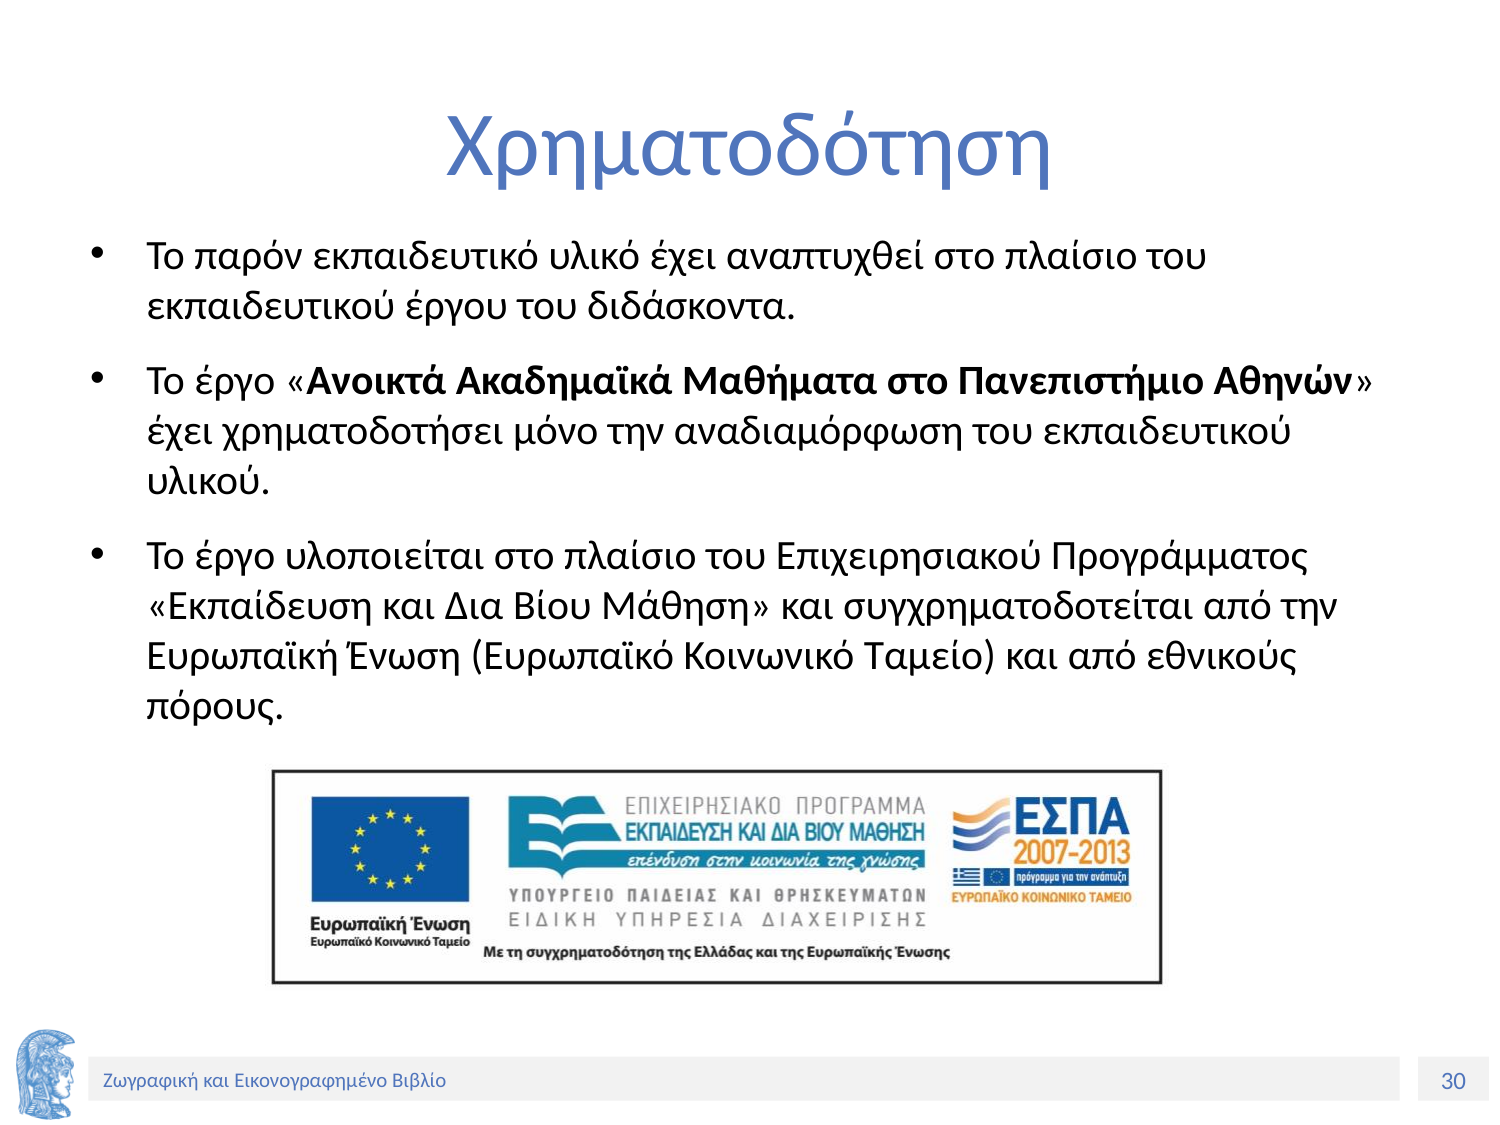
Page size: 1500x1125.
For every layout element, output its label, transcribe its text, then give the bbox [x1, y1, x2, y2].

title Χρηματοδότηση [75, 45, 1425, 219]
picture [9, 1026, 81, 1120]
list Το παρόν εκπαιδευτικό υλικό έχει αναπτυχθεί στo πλαίσιo του εκπαιδευτικού έργου του διδάσκοντα. Το έργο «Ανοικτά Ακαδημαϊκά Μαθήματα στο Πανεπιστήμιο Αθηνών» έχει χρηματοδοτήσει μόνο την αναδιαμόρφωση του εκπαιδευτικού υλικού. Το έργο υλοποιείται στο πλαίσιο του Επιχειρησιακού Προγράμματος «Εκπαίδευση και Δια Βίου Μάθηση» και συγχρηματοδοτείται από την Ευρωπαϊκή Ένωση (Ευρωπαϊκό Κοινωνικό Ταμείο) και από εθνικούς πόρους. [75, 219, 1425, 963]
picture [265, 762, 1169, 991]
